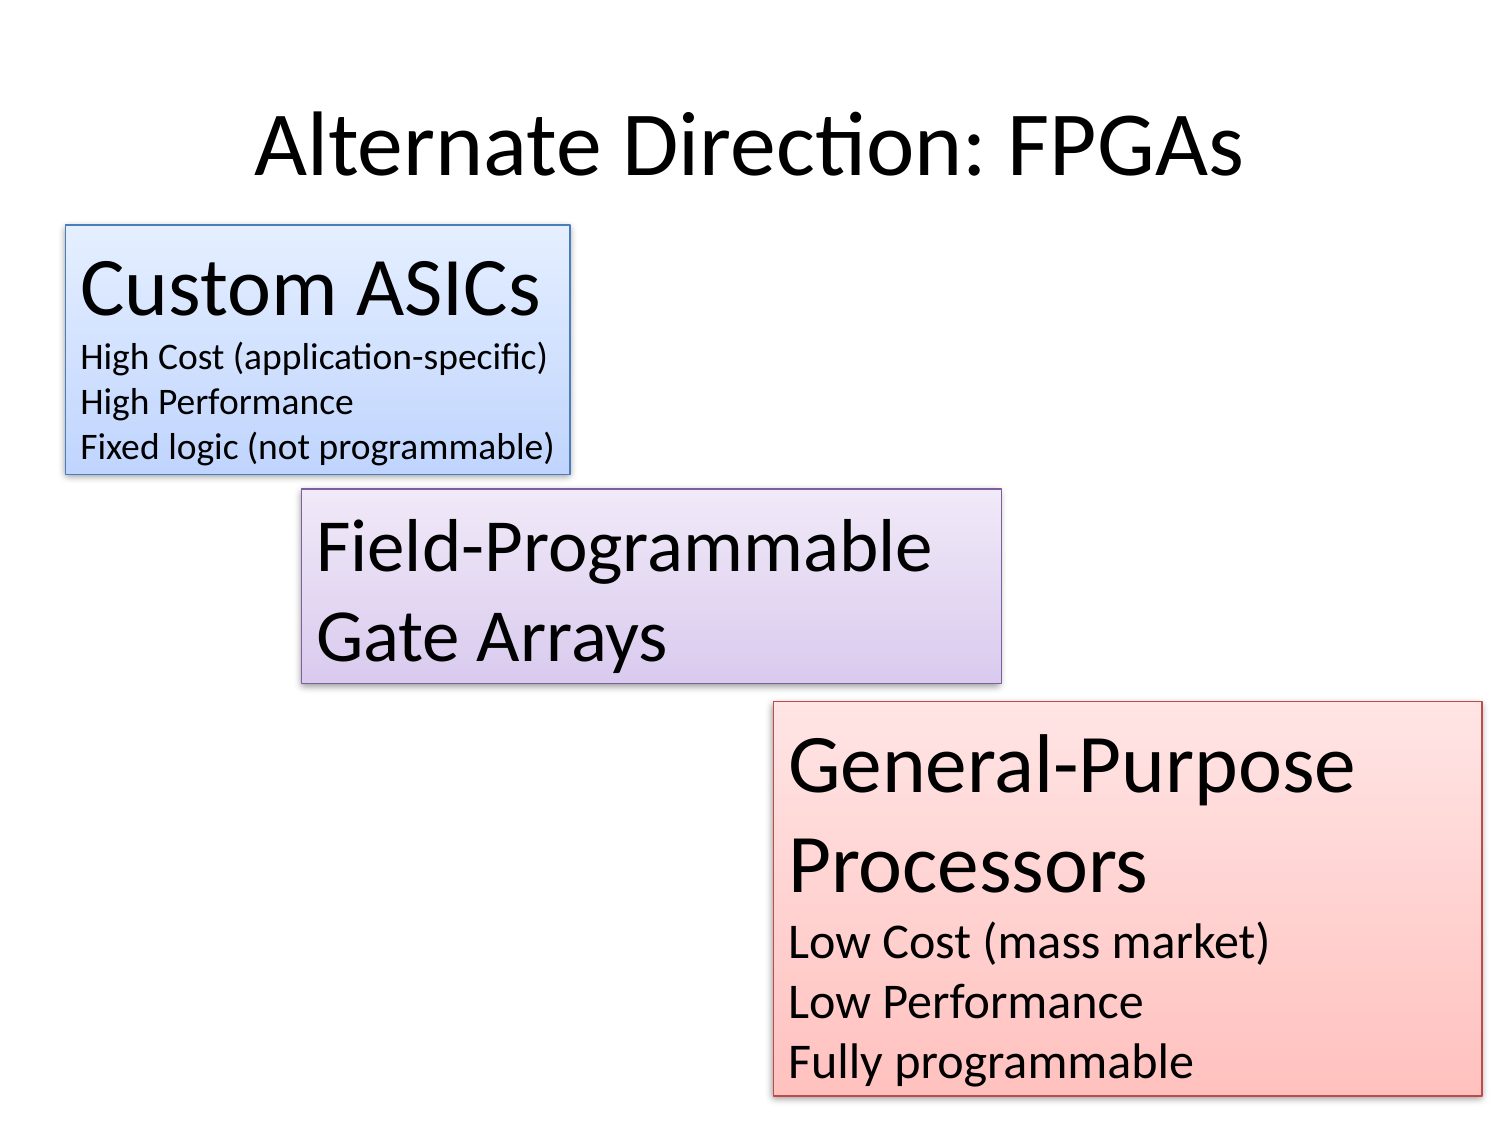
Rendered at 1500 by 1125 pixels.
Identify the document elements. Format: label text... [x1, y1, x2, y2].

text_box Custom ASICs High Cost (application-specific) High Performance Fixed logic (not programmable) [65, 224, 571, 475]
text_box General-Purpose Processors Low Cost (mass market) Low Performance Fully programmable [773, 701, 1483, 1097]
title Alternate Direction: FPGAs [75, 45, 1425, 233]
text_box Field-Programmable Gate Arrays [301, 488, 1002, 684]
